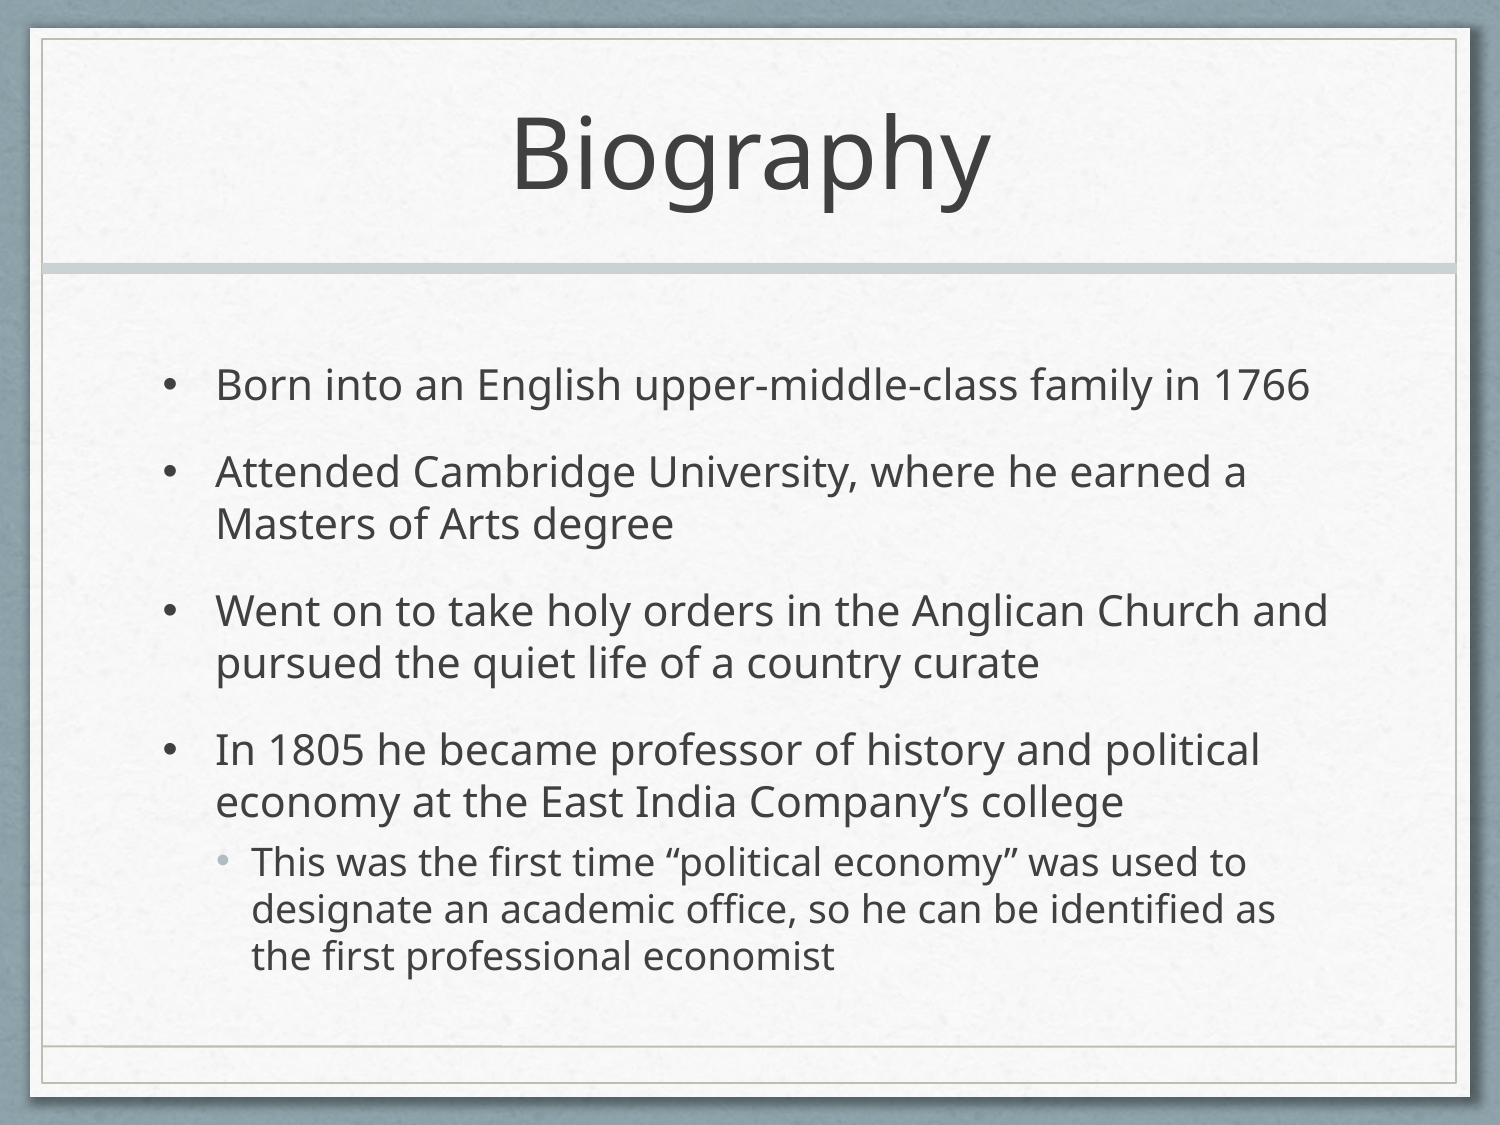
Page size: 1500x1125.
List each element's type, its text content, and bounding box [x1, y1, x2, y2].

picture [30, 28, 1470, 1097]
title Biography [147, 40, 1353, 260]
list Born into an English upper-middle-class family in 1766 Attended Cambridge University, where he earned a Masters of Arts degree Went on to take holy orders in the Anglican Church and pursued the quiet life of a country curate In 1805 he became professor of history and political economy at the East India Company’s college This was the first time “political economy” was used to designate an academic office, so he can be identified as the first professional economist [147, 350, 1353, 995]
